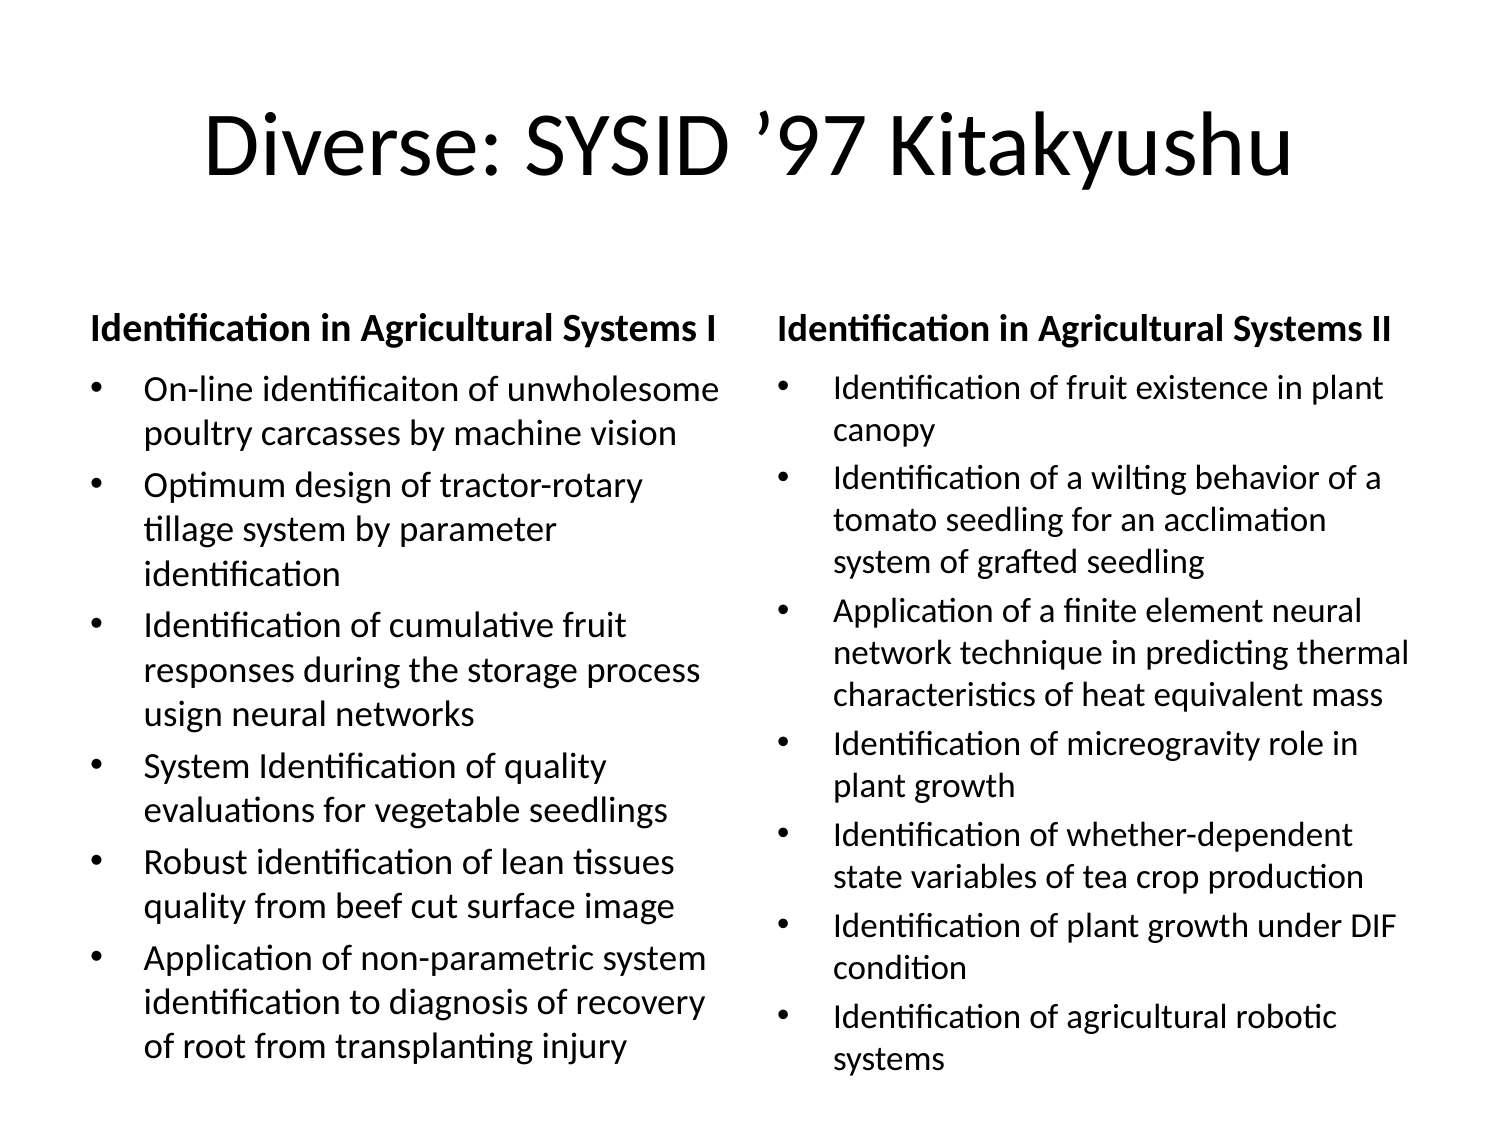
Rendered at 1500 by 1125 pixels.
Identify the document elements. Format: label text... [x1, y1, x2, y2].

list Identification in Agricultural Systems I [75, 251, 738, 356]
list Identification in Agricultural Systems II [761, 251, 1425, 356]
title Diverse: SYSID ’97 Kitakyushu [75, 45, 1425, 233]
list On-line identificaiton of unwholesome poultry carcasses by machine vision Optimum design of tractor-rotary tillage system by parameter identification Identification of cumulative fruit responses during the storage process usign neural networks System Identification of quality evaluations for vegetable seedlings Robust identification of lean tissues quality from beef cut surface image Application of non-parametric system identification to diagnosis of recovery of root from transplanting injury [75, 356, 738, 1090]
list Identification of fruit existence in plant canopy Identification of a wilting behavior of a tomato seedling for an acclimation system of grafted seedling Application of a finite element neural network technique in predicting thermal characteristics of heat equivalent mass Identification of micreogravity role in plant growth Identification of whether-dependent state variables of tea crop production Identification of plant growth under DIF condition Identification of agricultural robotic systems [761, 356, 1425, 1125]
